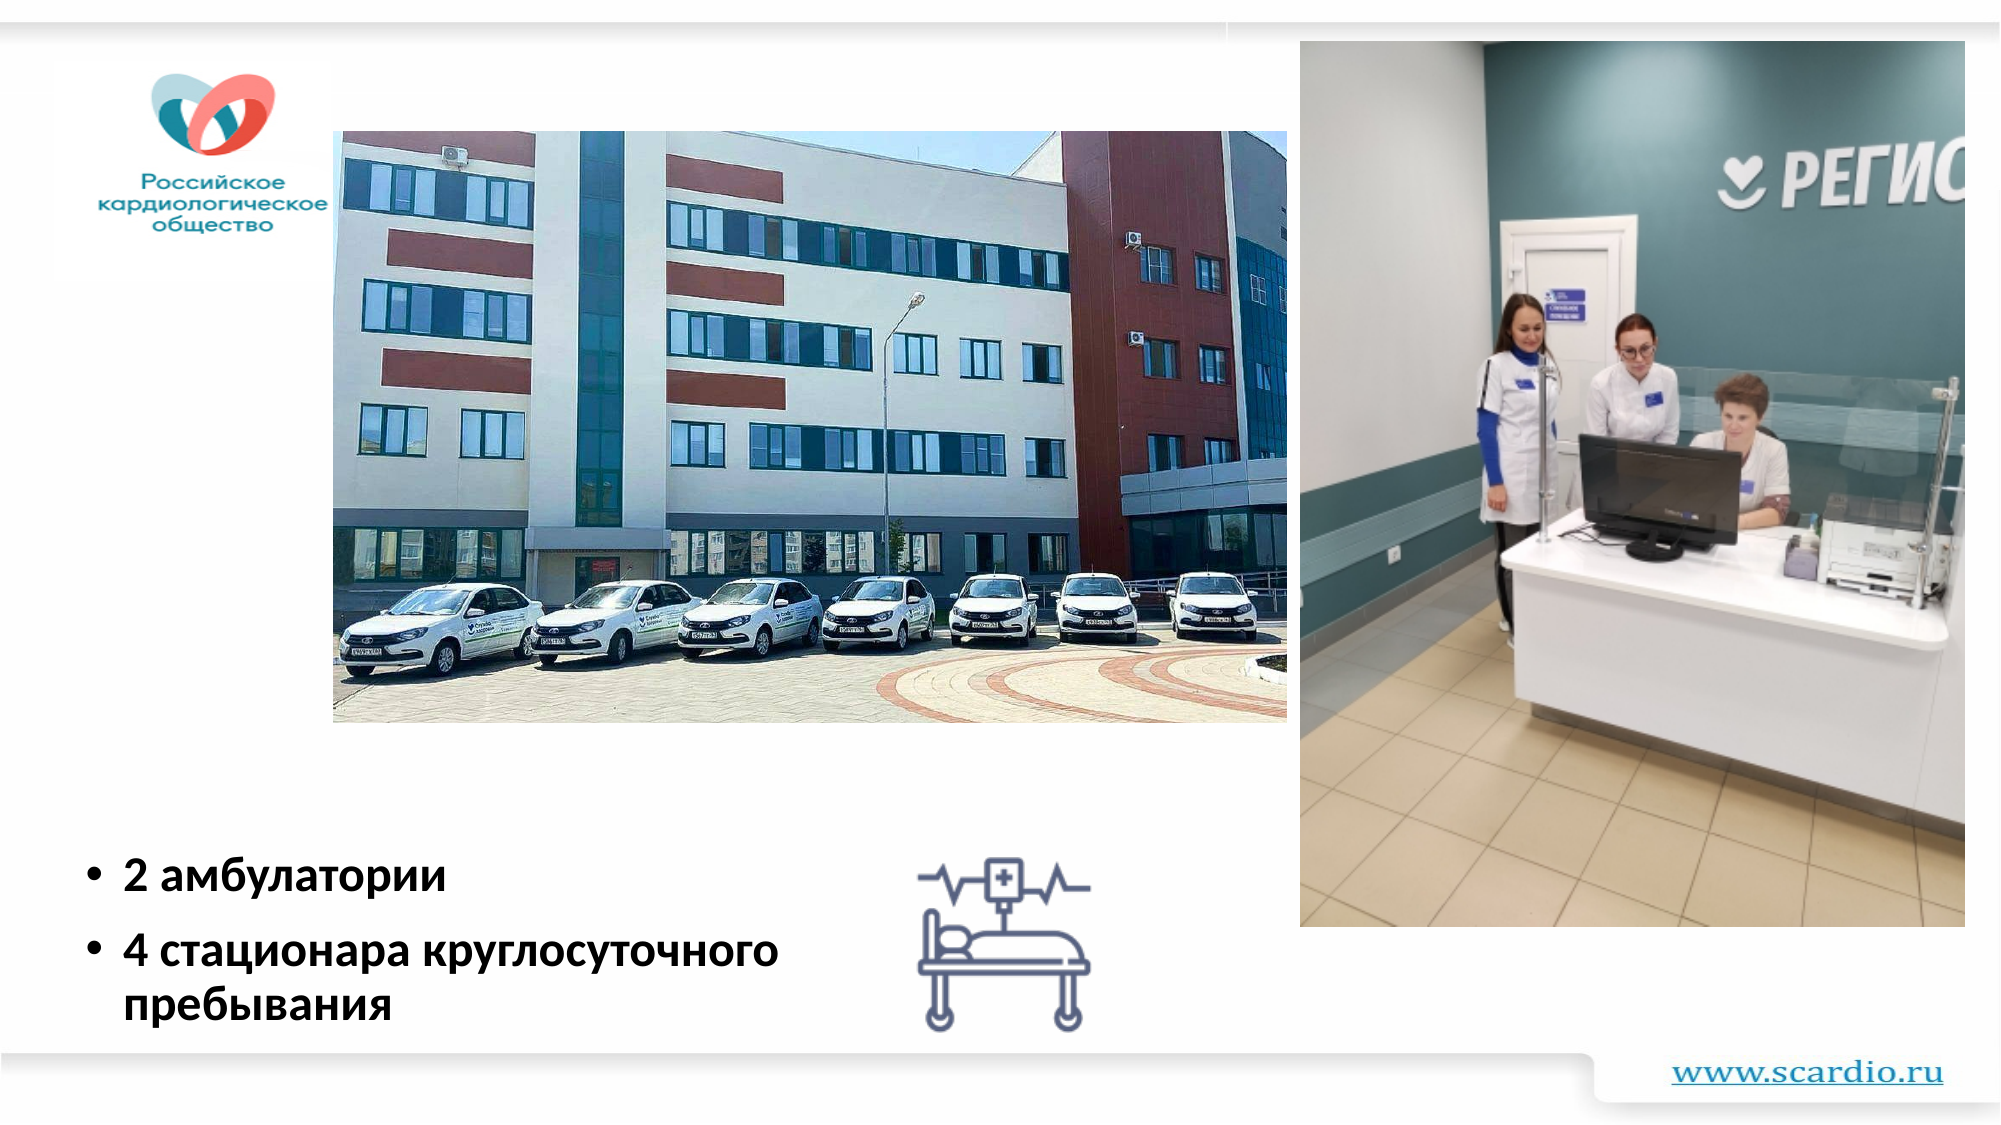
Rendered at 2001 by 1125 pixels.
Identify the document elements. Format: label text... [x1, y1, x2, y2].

list 2 амбулатории 4 стационара круглосуточного пребывания [70, 841, 896, 1014]
picture [0, 0, 2001, 1125]
